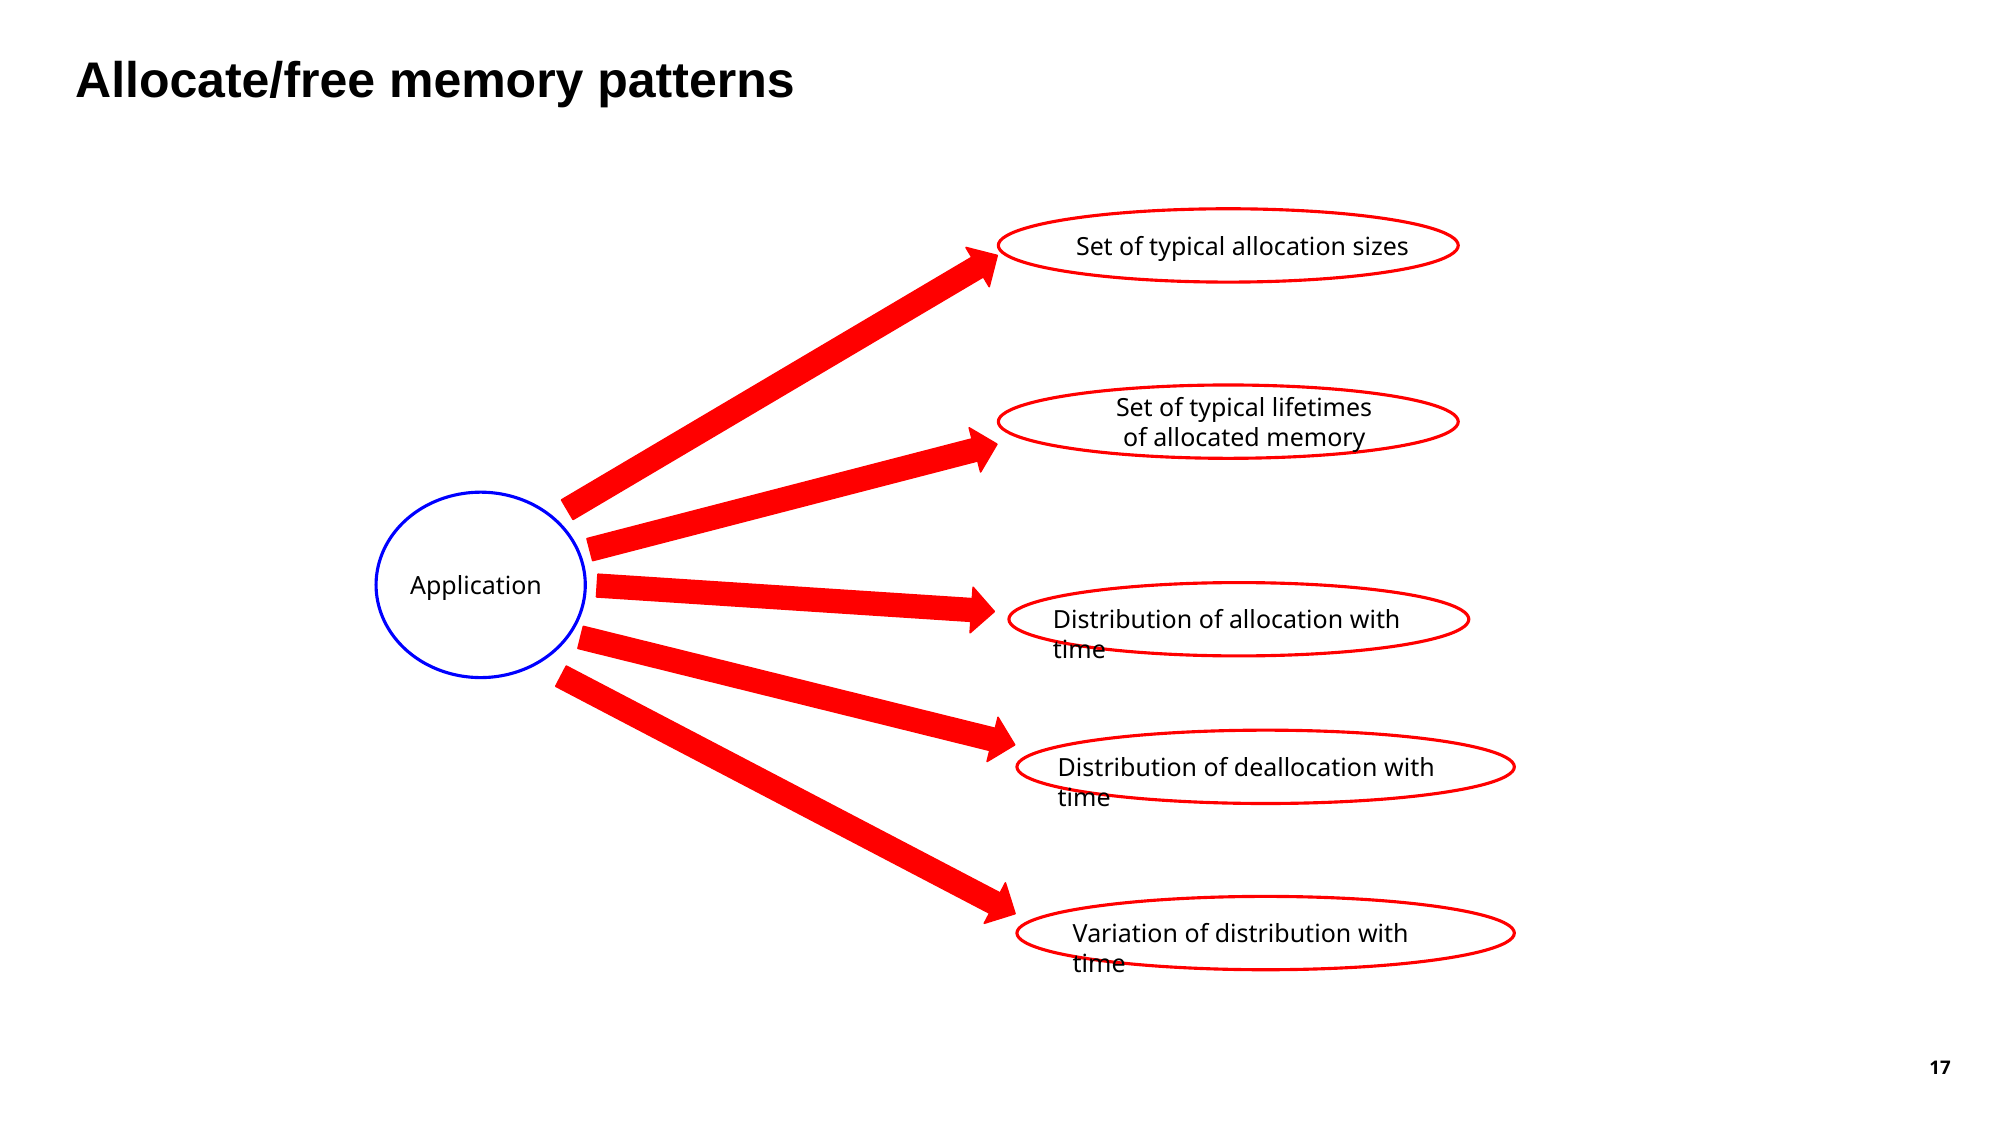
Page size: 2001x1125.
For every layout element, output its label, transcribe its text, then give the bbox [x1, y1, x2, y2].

text_box Distribution of allocation with time [1037, 588, 1469, 679]
text_box [1130, 730, 1401, 736]
text_box Distribution of deallocation with time [1042, 736, 1510, 827]
text_box [561, 247, 998, 520]
text_box [1016, 913, 1057, 954]
slide_number ‹#› [1877, 1038, 1966, 1099]
text_box [998, 220, 1061, 271]
text_box [1426, 226, 1459, 265]
text_box [1118, 582, 1360, 588]
text_box [1392, 395, 1459, 448]
text_box Set of typical lifetimes of allocated memory [1097, 376, 1392, 467]
text_box [586, 427, 997, 561]
text_box [1510, 760, 1515, 774]
text_box [577, 626, 1015, 762]
text_box [376, 492, 586, 678]
text_box [1099, 208, 1357, 215]
text_box [1474, 913, 1515, 954]
text_box [1008, 601, 1037, 637]
text_box Variation of distribution with time [1057, 902, 1474, 993]
text_box [555, 666, 1016, 924]
text_box [1101, 276, 1356, 283]
text_box [998, 391, 1097, 452]
text_box [1133, 896, 1398, 902]
text_box [596, 574, 995, 633]
text_box Application [395, 554, 567, 615]
text_box [1016, 750, 1042, 783]
text_box Set of typical allocation sizes [1061, 215, 1426, 276]
text_box Allocate/free memory patterns [60, 32, 1844, 123]
